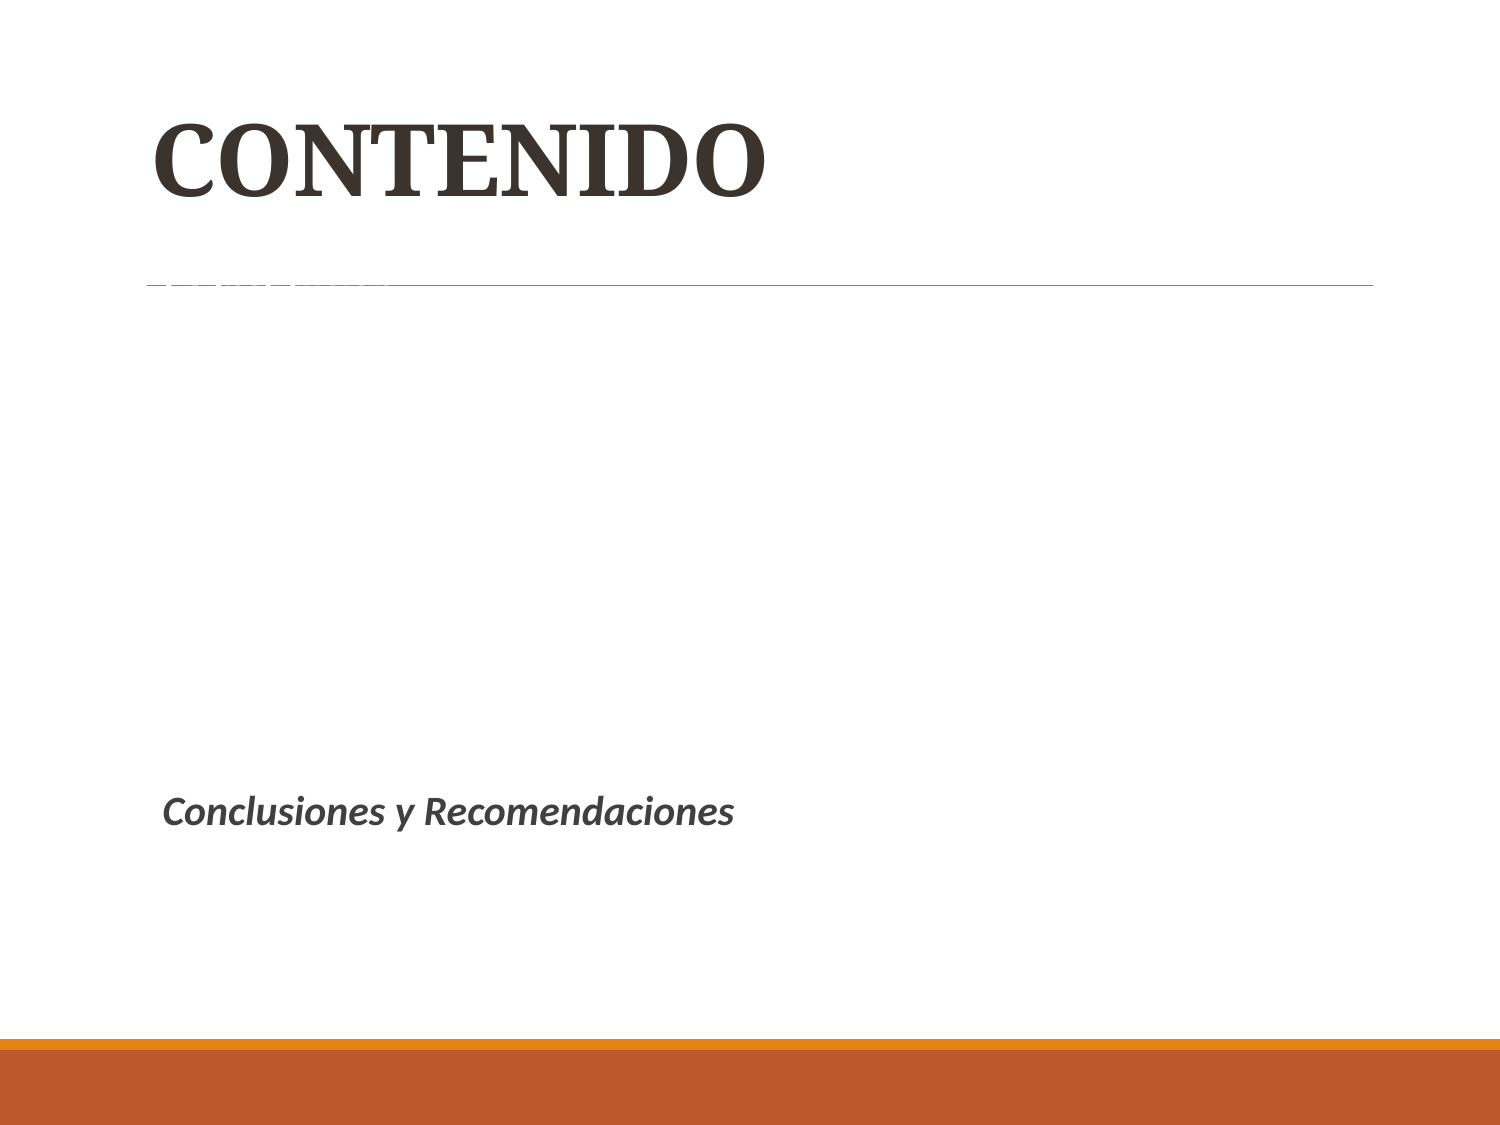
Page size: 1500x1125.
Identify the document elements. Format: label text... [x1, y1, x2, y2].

list La Institución Situación Actual Justificación e Importancia Objetivos Marco Teórico Diseño del SIG Cuadro de Mando Integral Conclusiones y Recomendaciones [147, 262, 1343, 1005]
title CONTENIDO [135, 47, 1373, 285]
